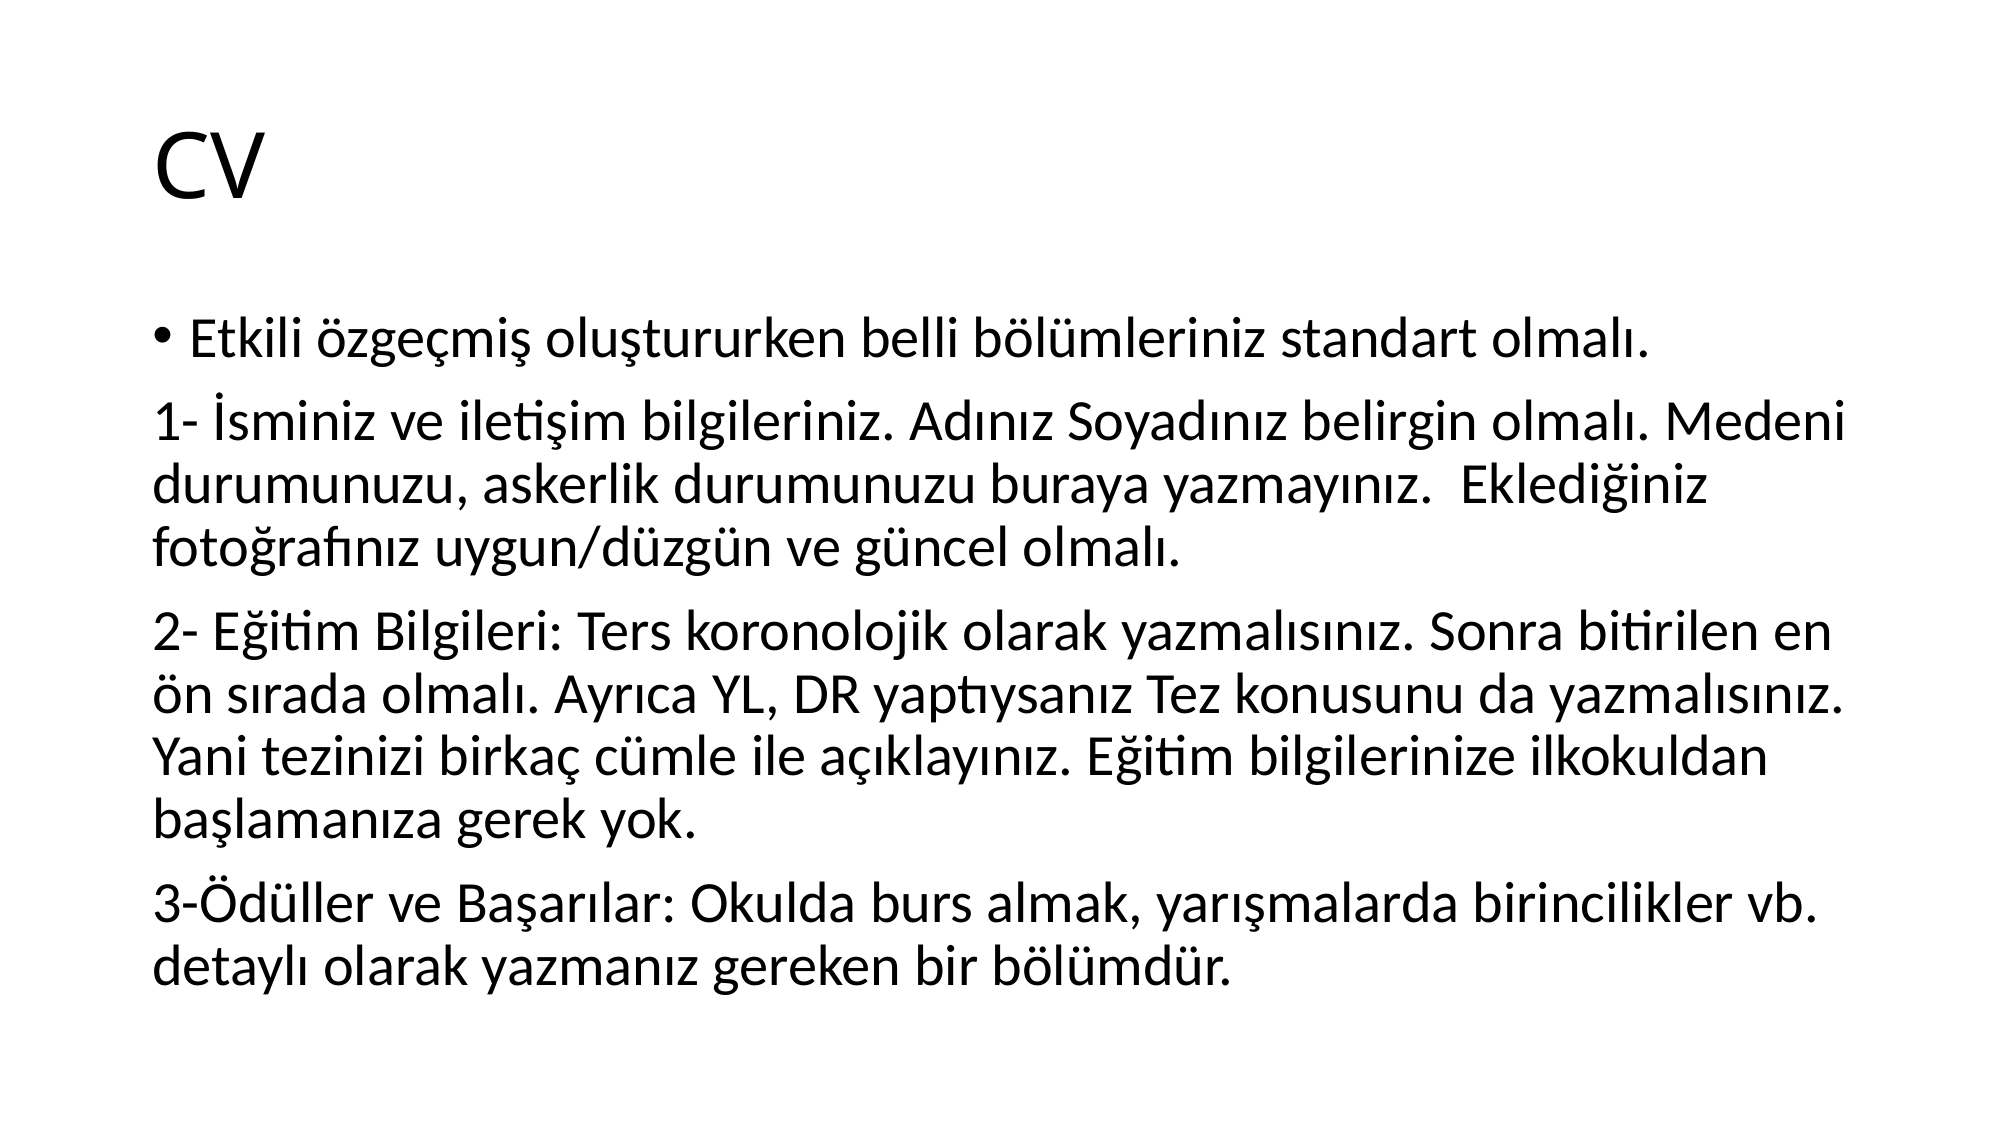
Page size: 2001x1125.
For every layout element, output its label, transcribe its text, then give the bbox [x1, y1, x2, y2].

list Etkili özgeçmiş oluştururken belli bölümleriniz standart olmalı. 1- İsminiz ve iletişim bilgileriniz. Adınız Soyadınız belirgin olmalı. Medeni durumunuzu, askerlik durumunuzu buraya yazmayınız. Eklediğiniz fotoğrafınız uygun/düzgün ve güncel olmalı. 2- Eğitim Bilgileri: Ters koronolojik olarak yazmalısınız. Sonra bitirilen en ön sırada olmalı. Ayrıca YL, DR yaptıysanız Tez konusunu da yazmalısınız. Yani tezinizi birkaç cümle ile açıklayınız. Eğitim bilgilerinize ilkokuldan başlamanıza gerek yok. 3-Ödüller ve Başarılar: Okulda burs almak, yarışmalarda birincilikler vb. detaylı olarak yazmanız gereken bir bölümdür. [137, 299, 1863, 1045]
title CV [137, 59, 1863, 278]
